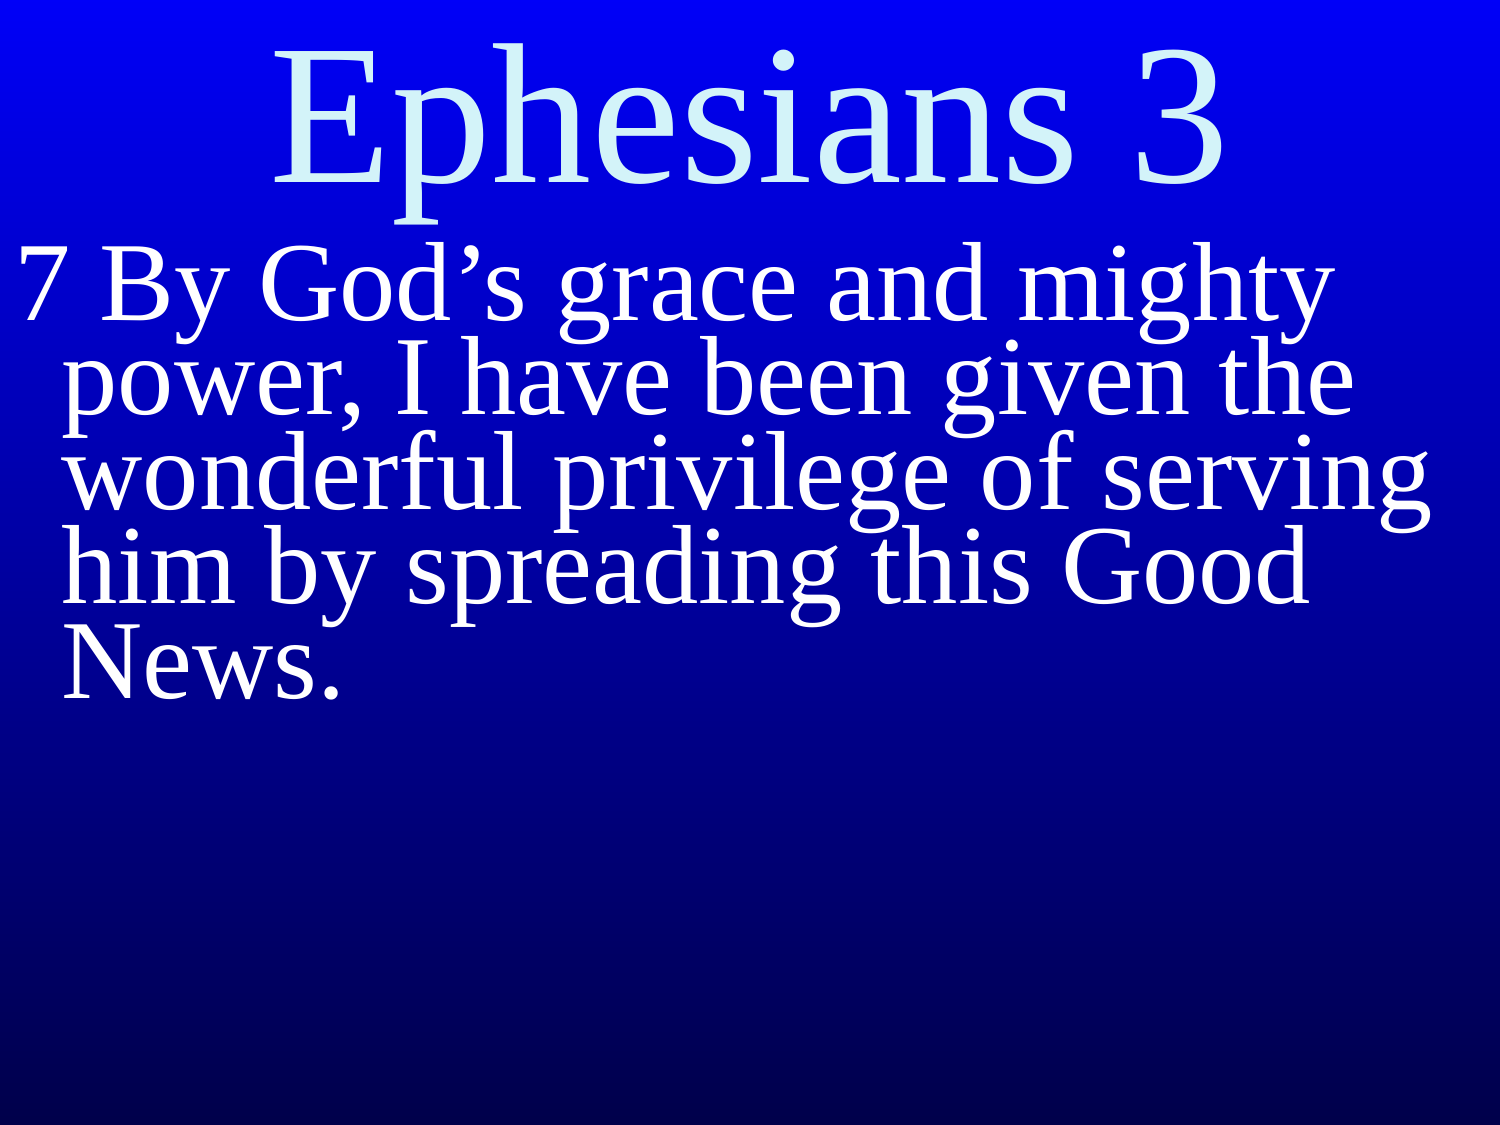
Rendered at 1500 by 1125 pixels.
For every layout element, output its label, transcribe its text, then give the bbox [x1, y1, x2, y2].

list 7 By God’s grace and mighty power, I have been given the wonderful privilege of serving him by spreading this Good News. [0, 237, 1500, 1038]
title Ephesians 3 [0, 0, 1500, 237]
